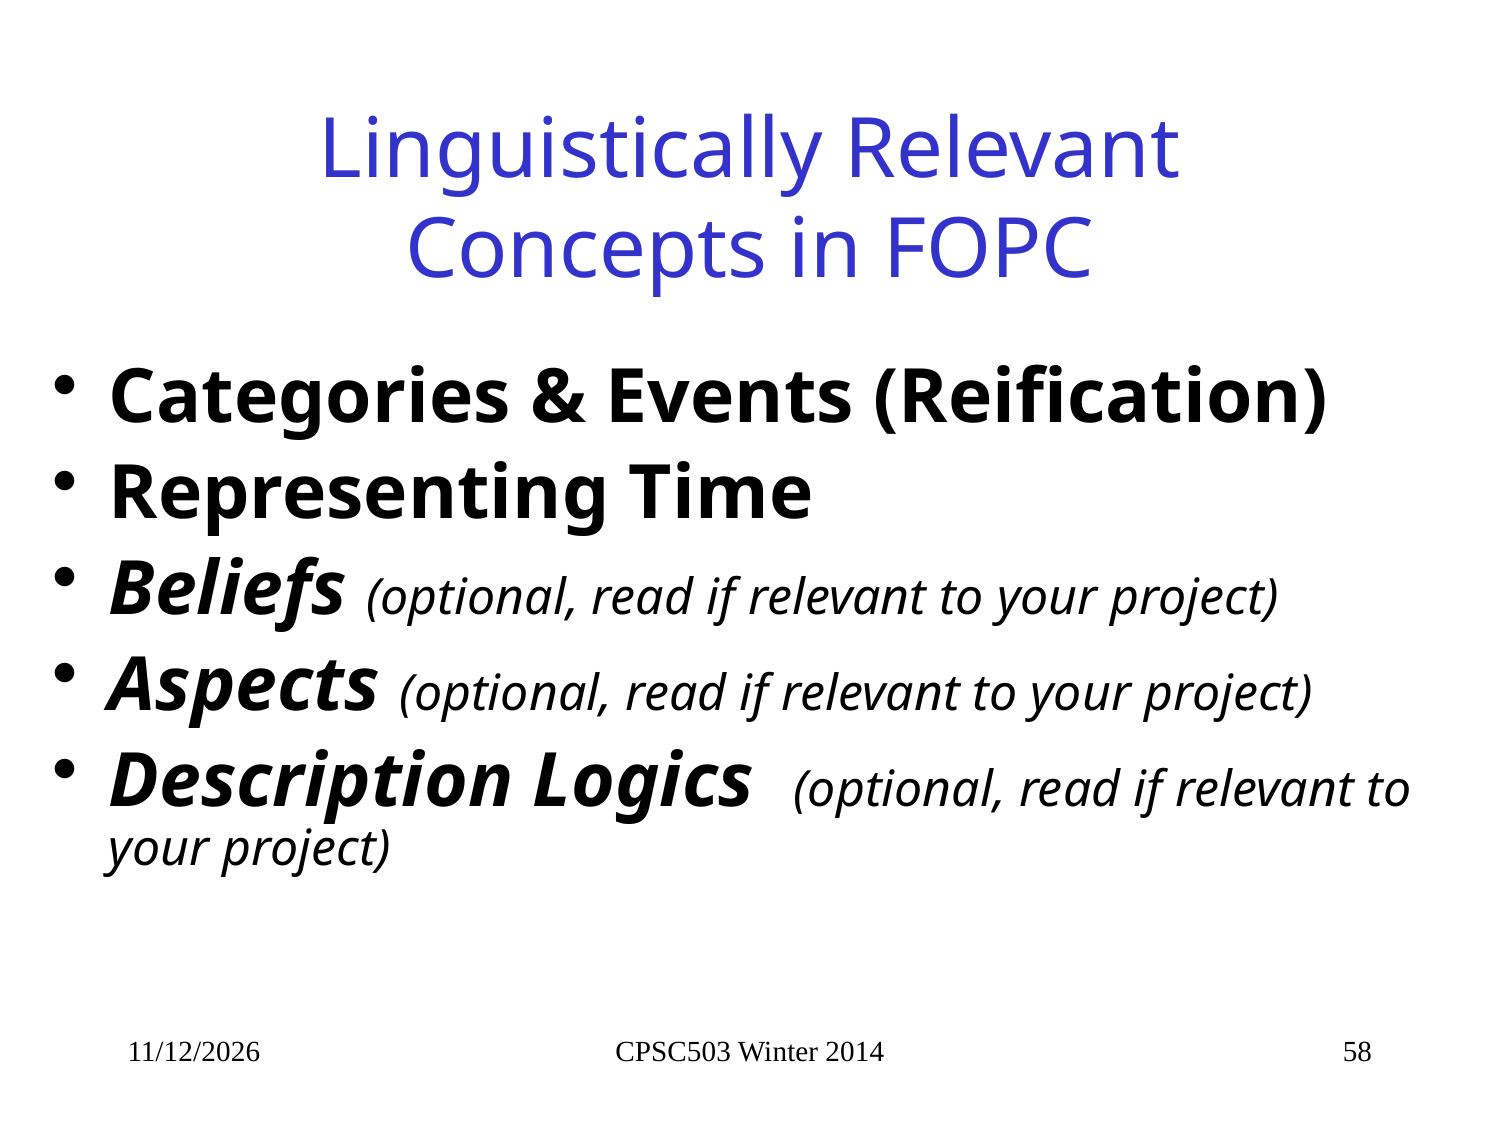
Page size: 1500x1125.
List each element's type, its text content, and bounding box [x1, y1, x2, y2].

footer CPSC503 Winter 2014 [512, 1024, 988, 1101]
slide_number 58 [1074, 1024, 1388, 1101]
list Categories & Events (Reification) Representing Time Beliefs (optional, read if relevant to your project) Aspects (optional, read if relevant to your project) Description Logics (optional, read if relevant to your project) [37, 349, 1500, 913]
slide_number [112, 1024, 426, 1101]
title Linguistically Relevant Concepts in FOPC [112, 99, 1388, 288]
